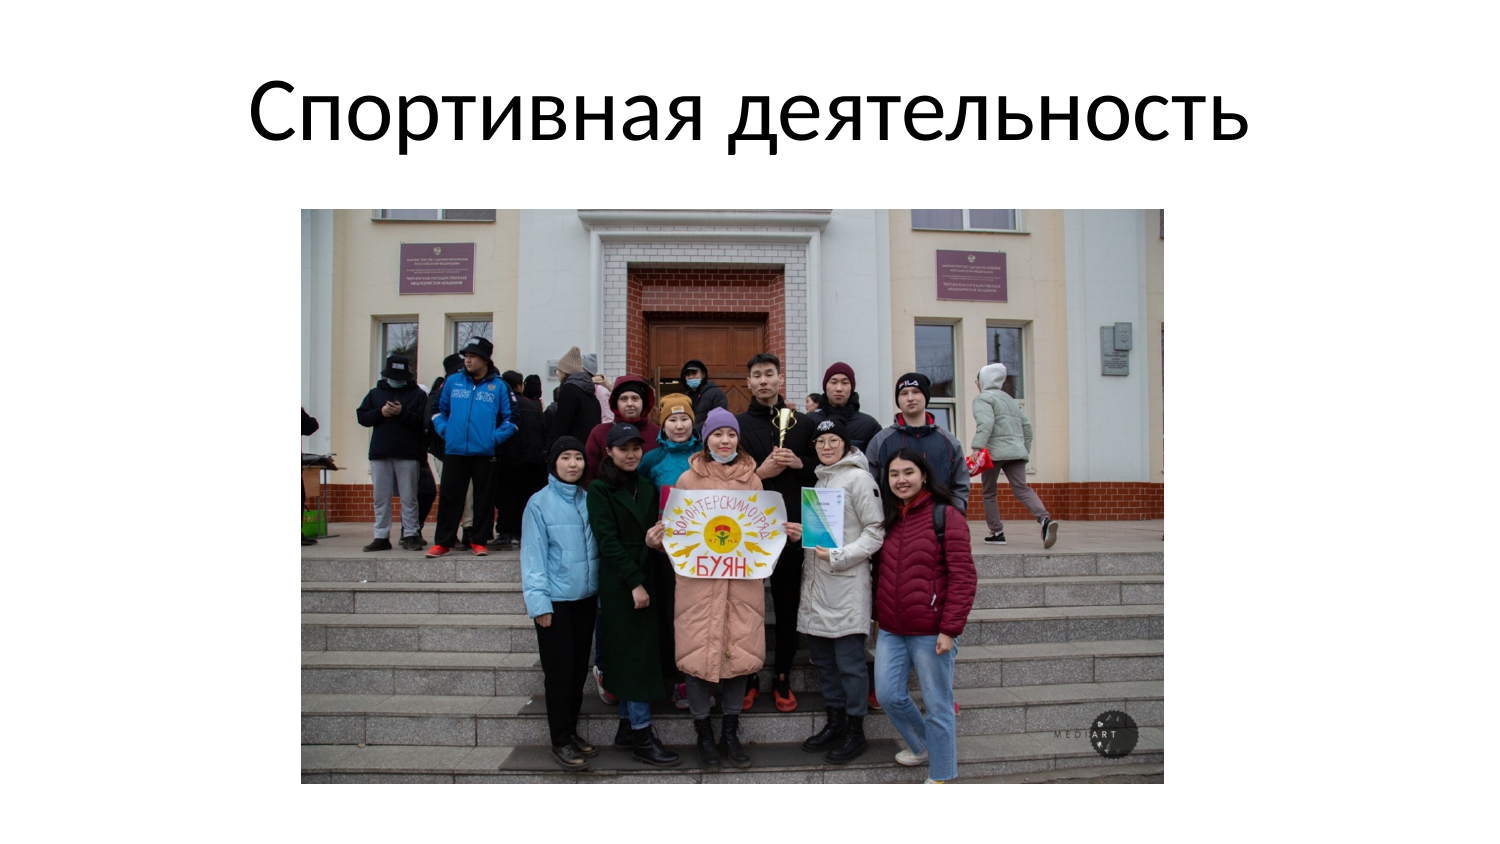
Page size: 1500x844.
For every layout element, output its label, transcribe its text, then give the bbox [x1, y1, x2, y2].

title Спортивная деятельность [75, 33, 1425, 175]
picture [300, 208, 1164, 785]
